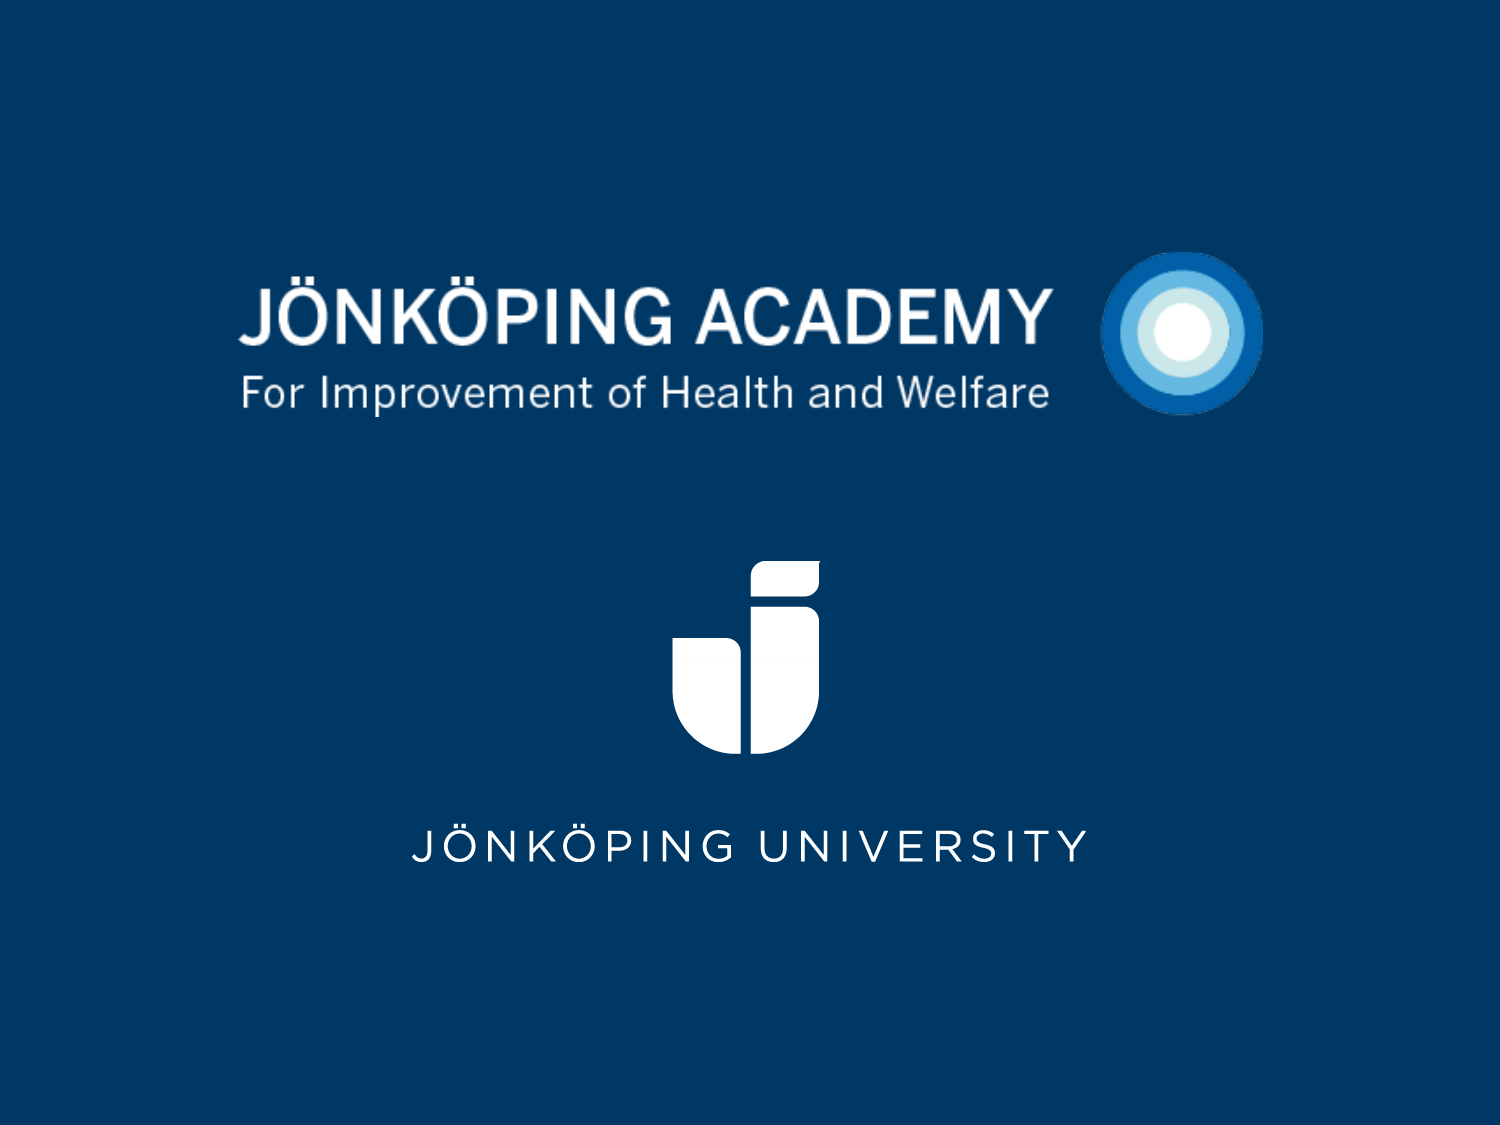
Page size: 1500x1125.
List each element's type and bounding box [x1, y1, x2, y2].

picture [237, 252, 1263, 417]
picture [412, 561, 1086, 862]
